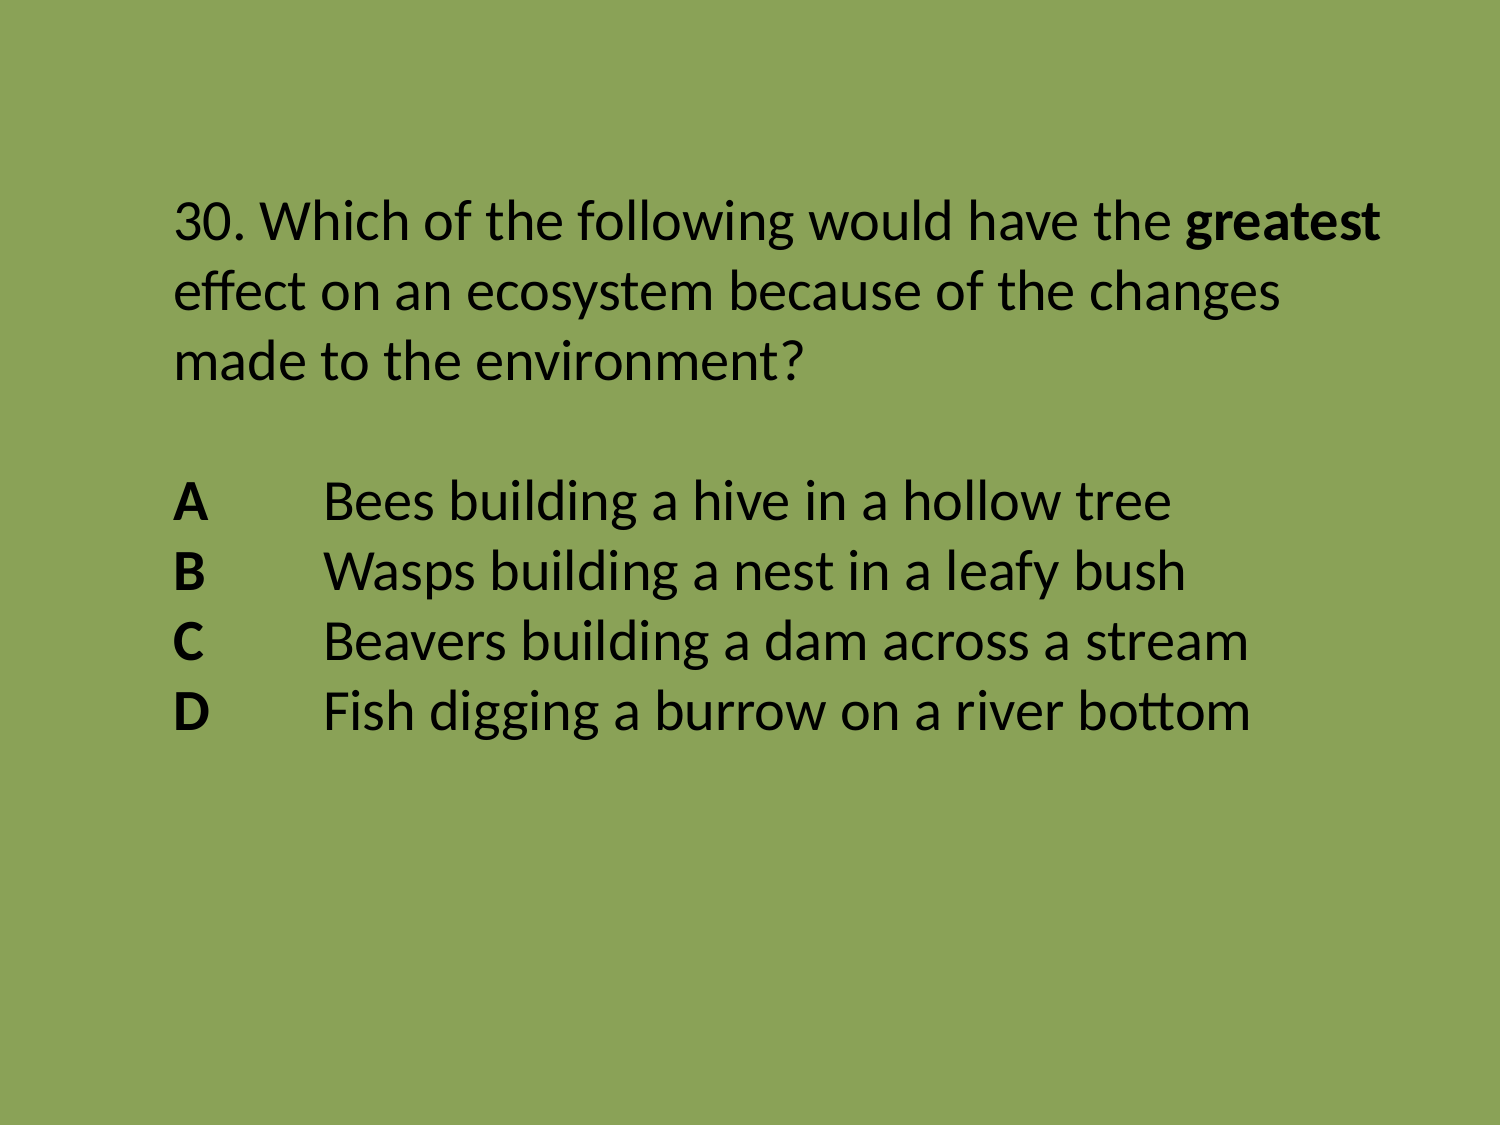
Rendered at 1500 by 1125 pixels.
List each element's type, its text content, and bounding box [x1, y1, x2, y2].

text_box 30. Which of the following would have the greatest effect on an ecosystem because of the changes made to the environment? A Bees building a hive in a hollow tree B Wasps building a nest in a leafy bush C Beavers building a dam across a stream D Fish digging a burrow on a river bottom [158, 174, 1409, 750]
